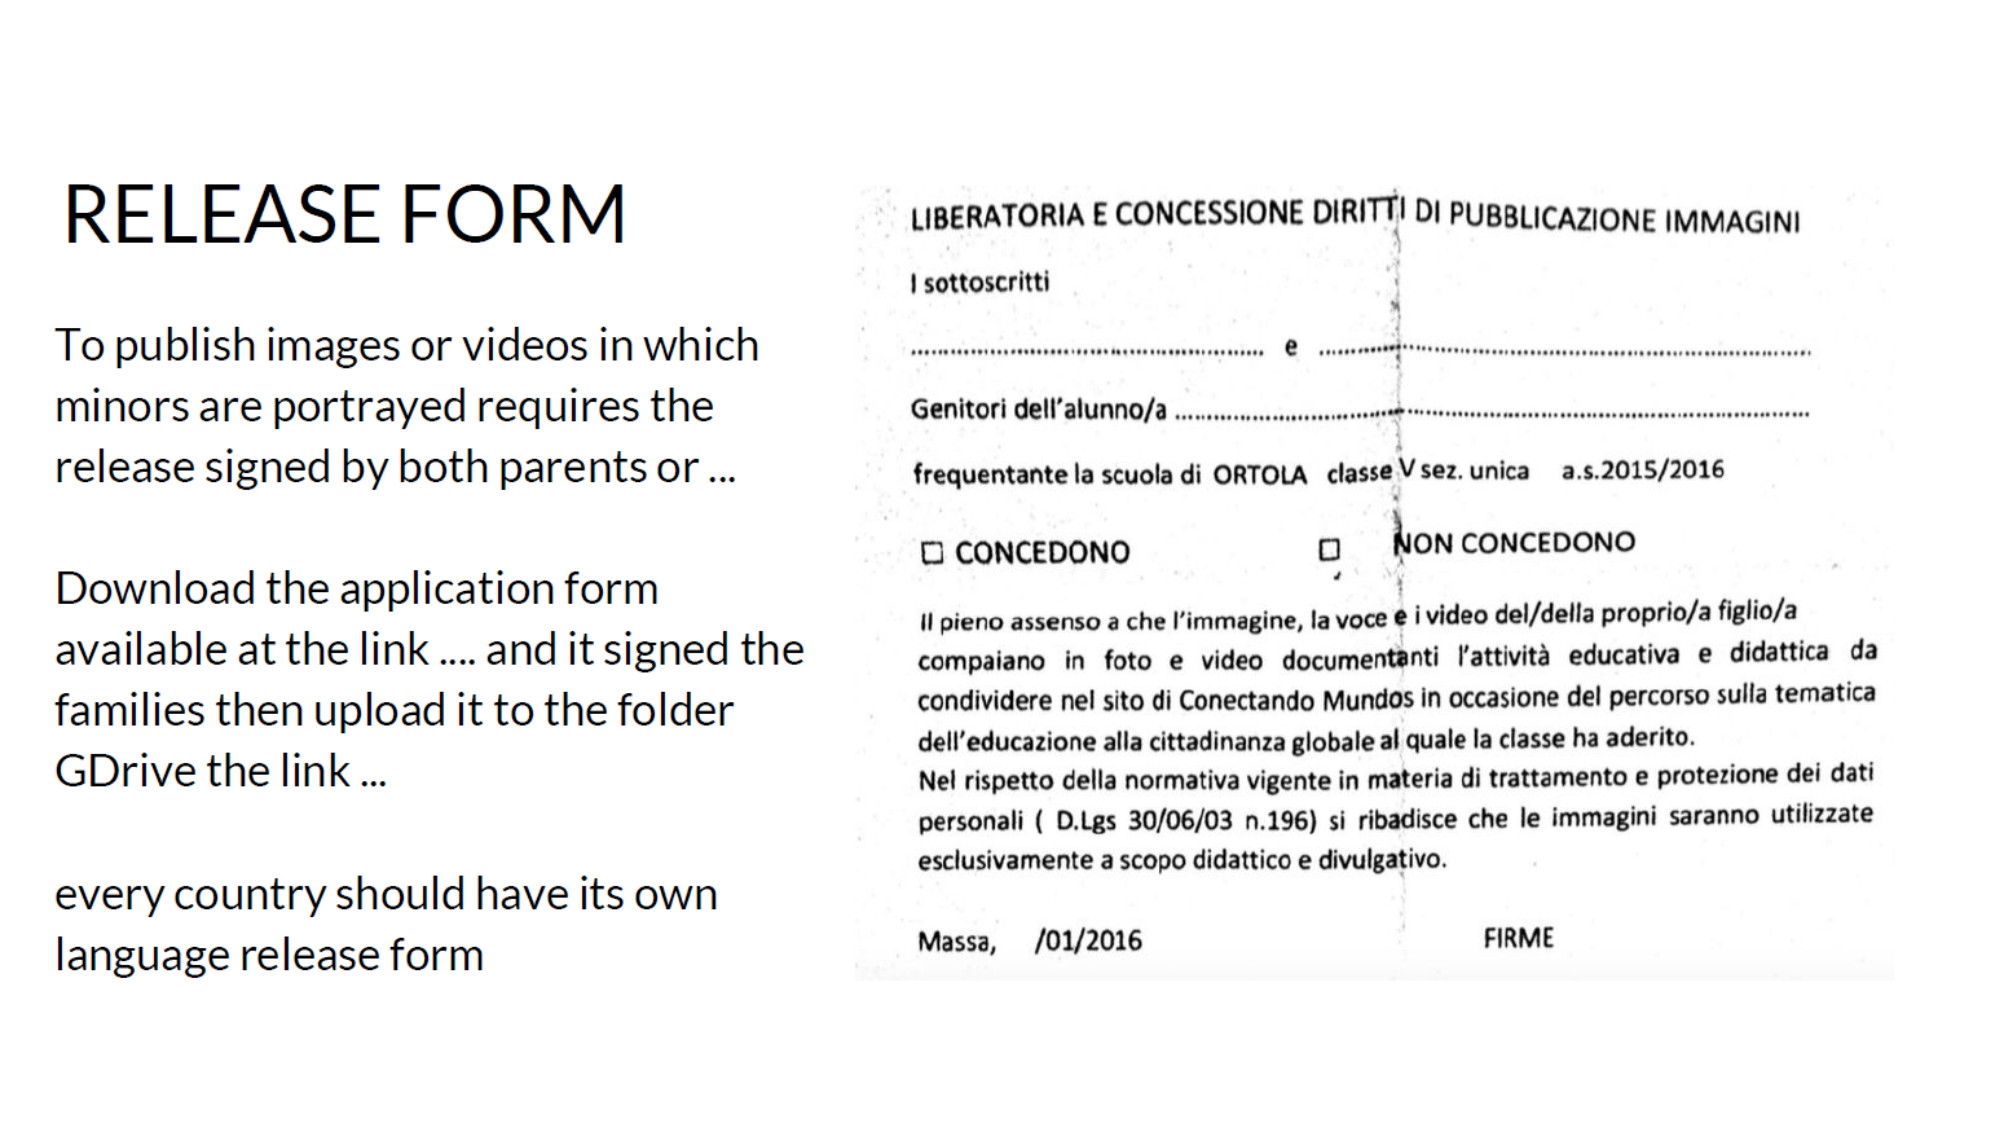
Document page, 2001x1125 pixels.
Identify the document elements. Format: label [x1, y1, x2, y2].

picture [0, 128, 1895, 1014]
